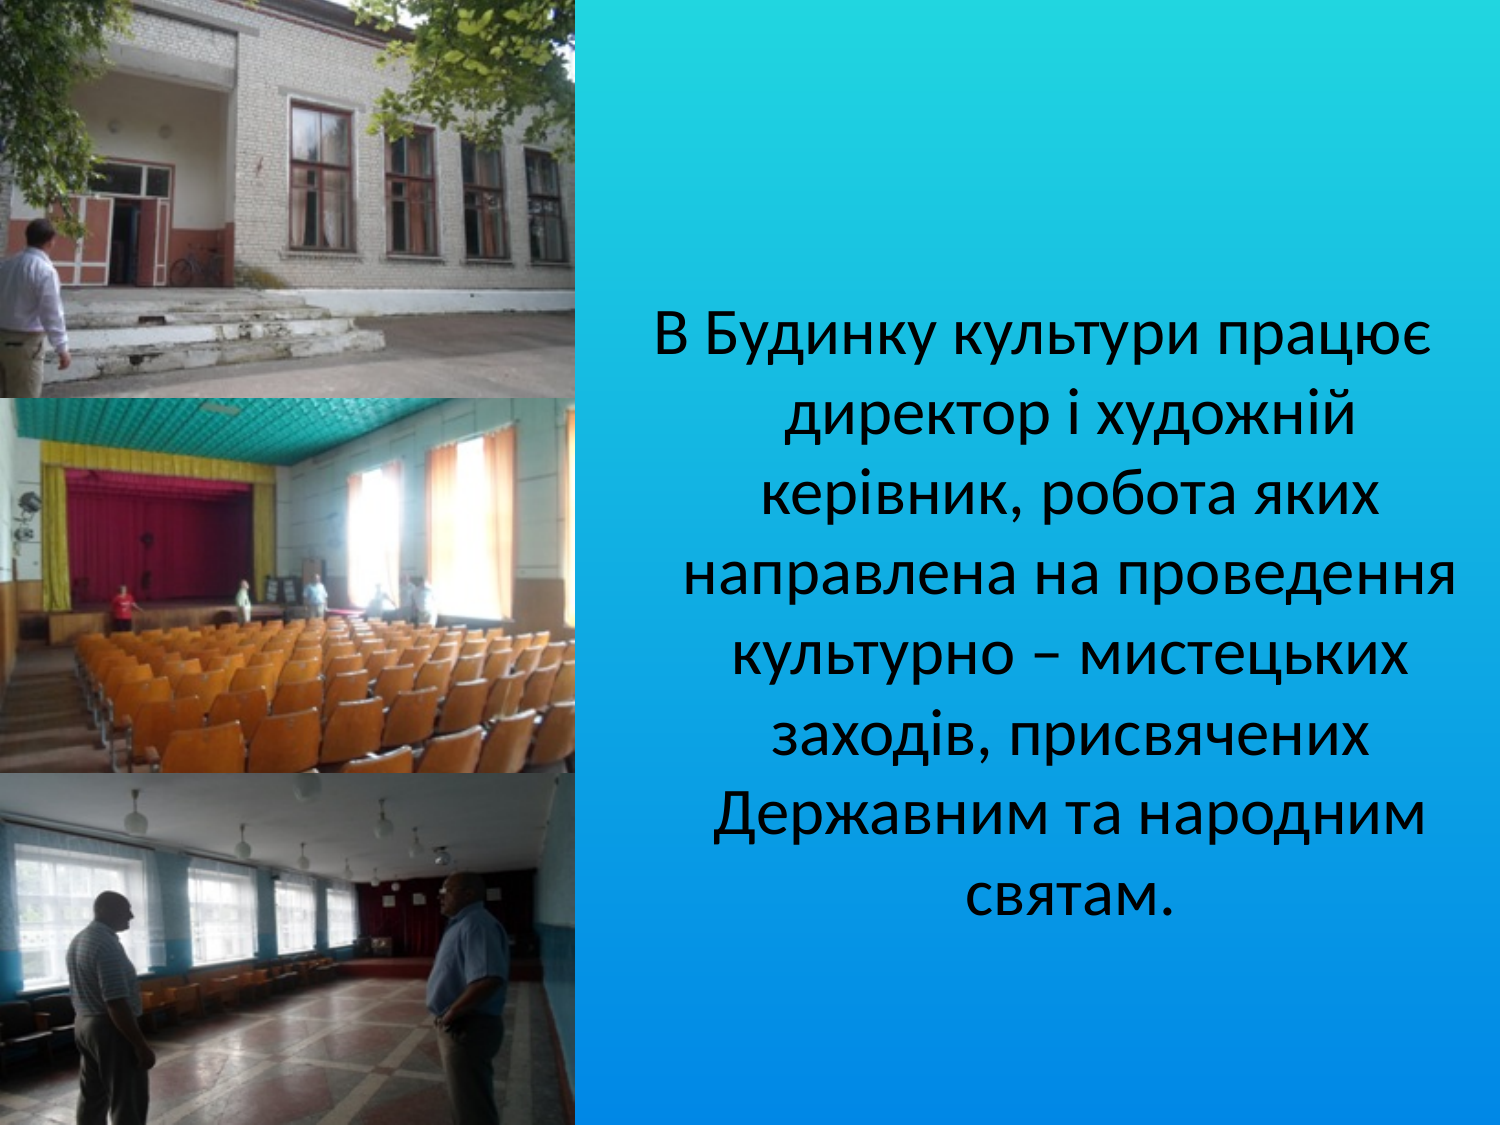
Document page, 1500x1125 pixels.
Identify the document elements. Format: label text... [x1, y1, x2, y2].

list В Будинку культури працює директор і художній керівник, робота яких направлена на проведення культурно – мистецьких заходів, присвячених Державним та народним святам. [585, 0, 1500, 1125]
picture [0, 0, 585, 1125]
